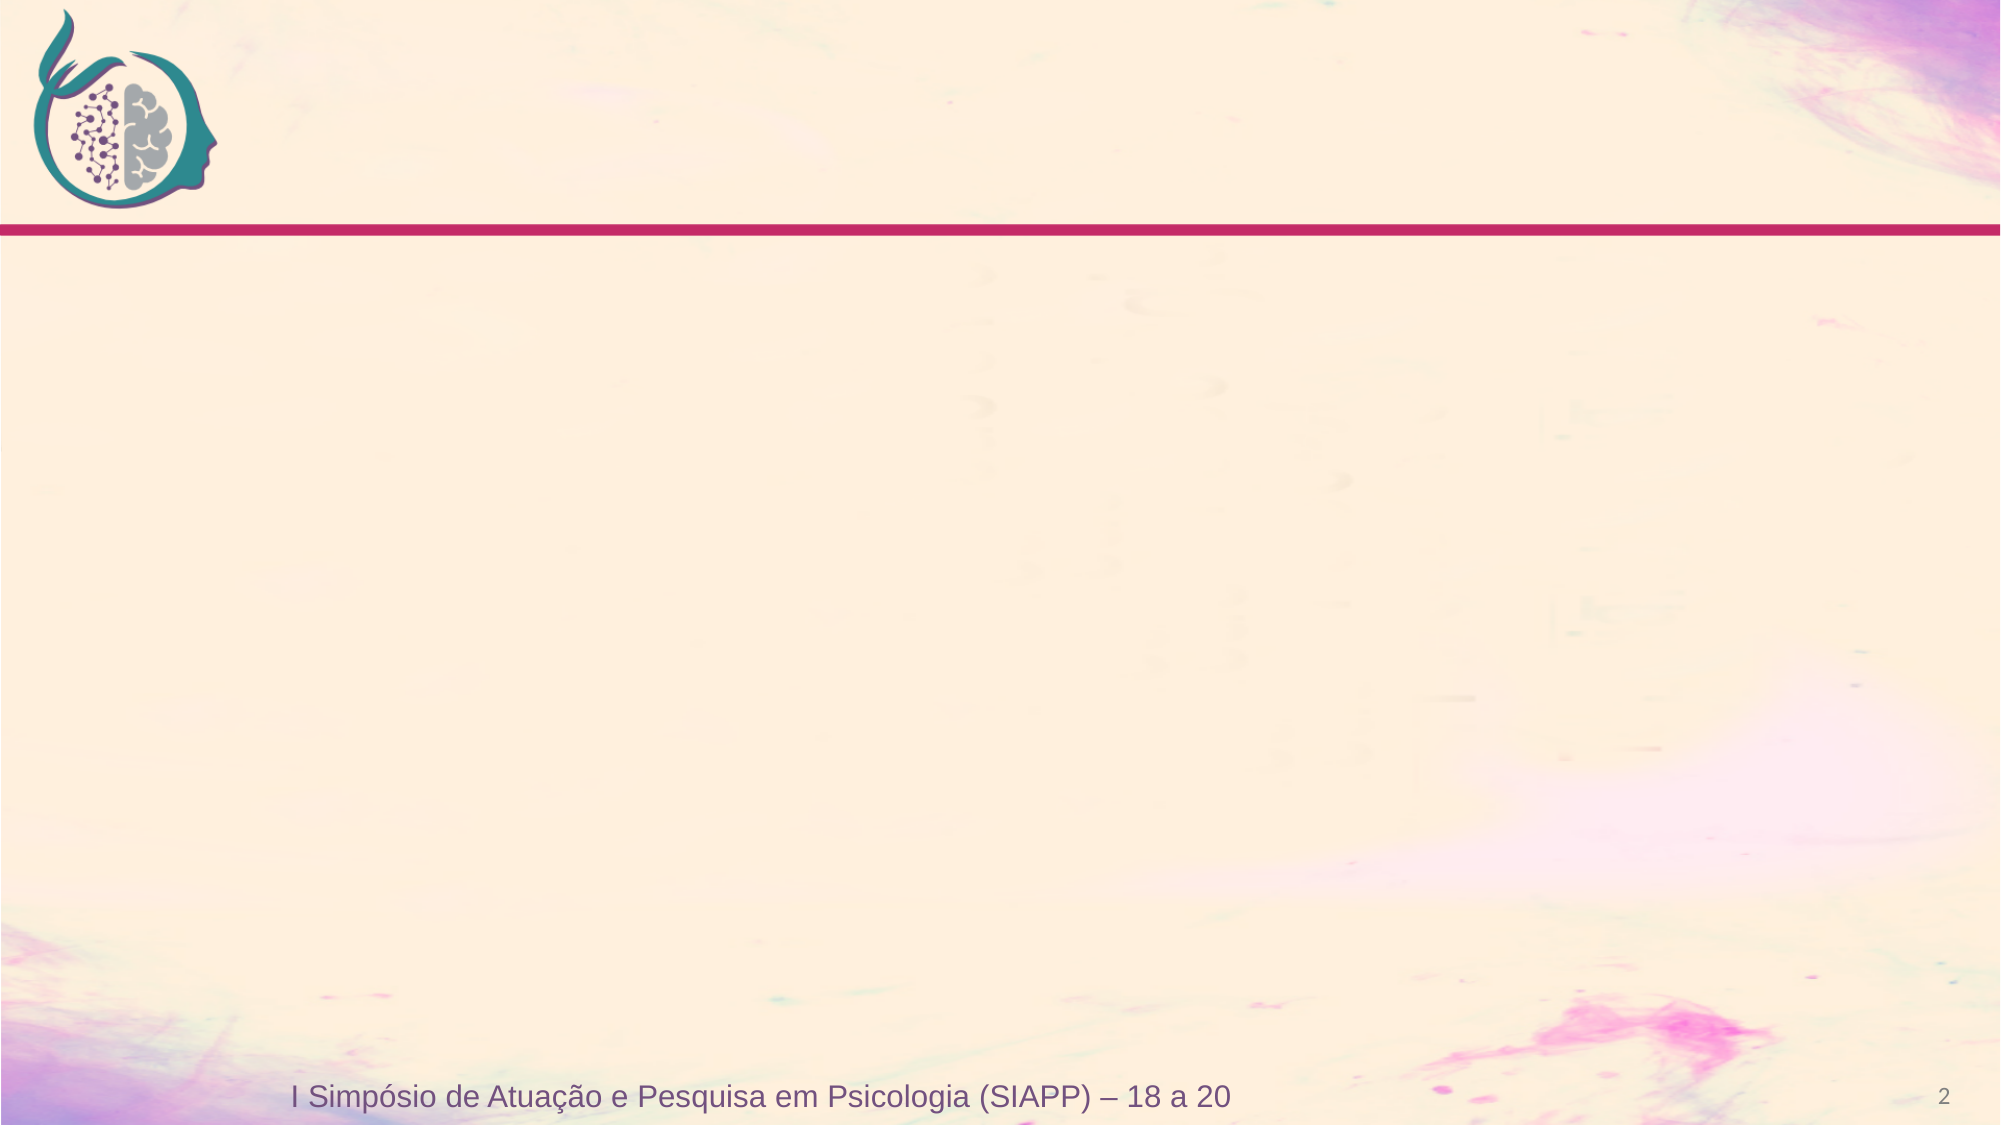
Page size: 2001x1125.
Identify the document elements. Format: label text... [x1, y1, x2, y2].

picture [0, 0, 2001, 1125]
slide_number 2 [1515, 1075, 1966, 1114]
